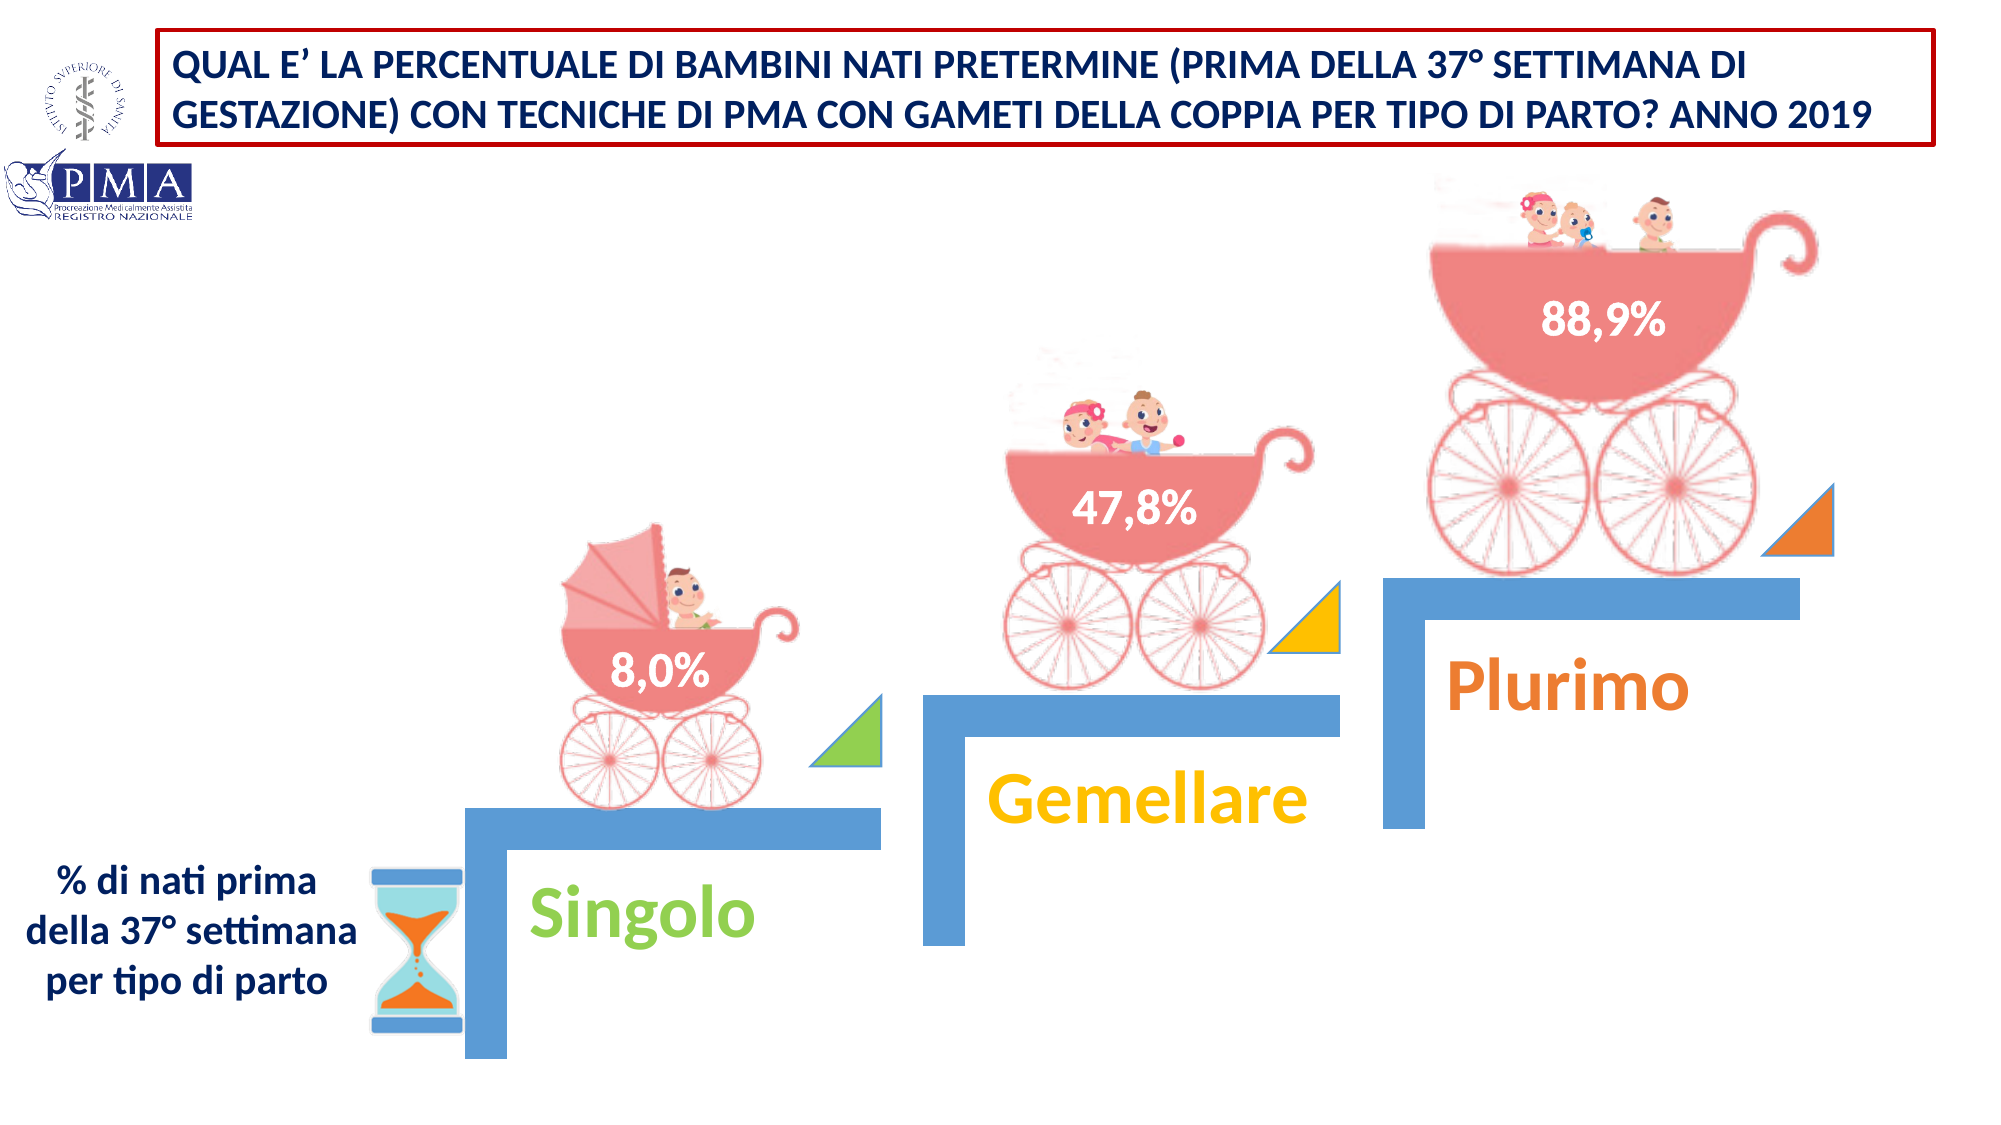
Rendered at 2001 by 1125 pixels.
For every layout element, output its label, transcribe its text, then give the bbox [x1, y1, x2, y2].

picture [4, 148, 192, 220]
picture [895, 326, 1291, 435]
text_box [465, 435, 1799, 1125]
text_box QUAL E’ LA PERCENTUALE DI BAMBINI NATI PRETERMINE (PRIMA DELLA 37° SETTIMANA DI GESTAZIONE) CON TECNICHE DI PMA CON GAMETI DELLA COPPIA PER TIPO DI PARTO? ANNO 2019 [157, 29, 1934, 145]
picture [364, 862, 466, 1041]
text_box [476, 504, 814, 835]
picture [41, 57, 131, 146]
text_box % di nati prima della 37° settimana per tipo di parto [10, 845, 373, 1011]
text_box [1291, 173, 1834, 605]
